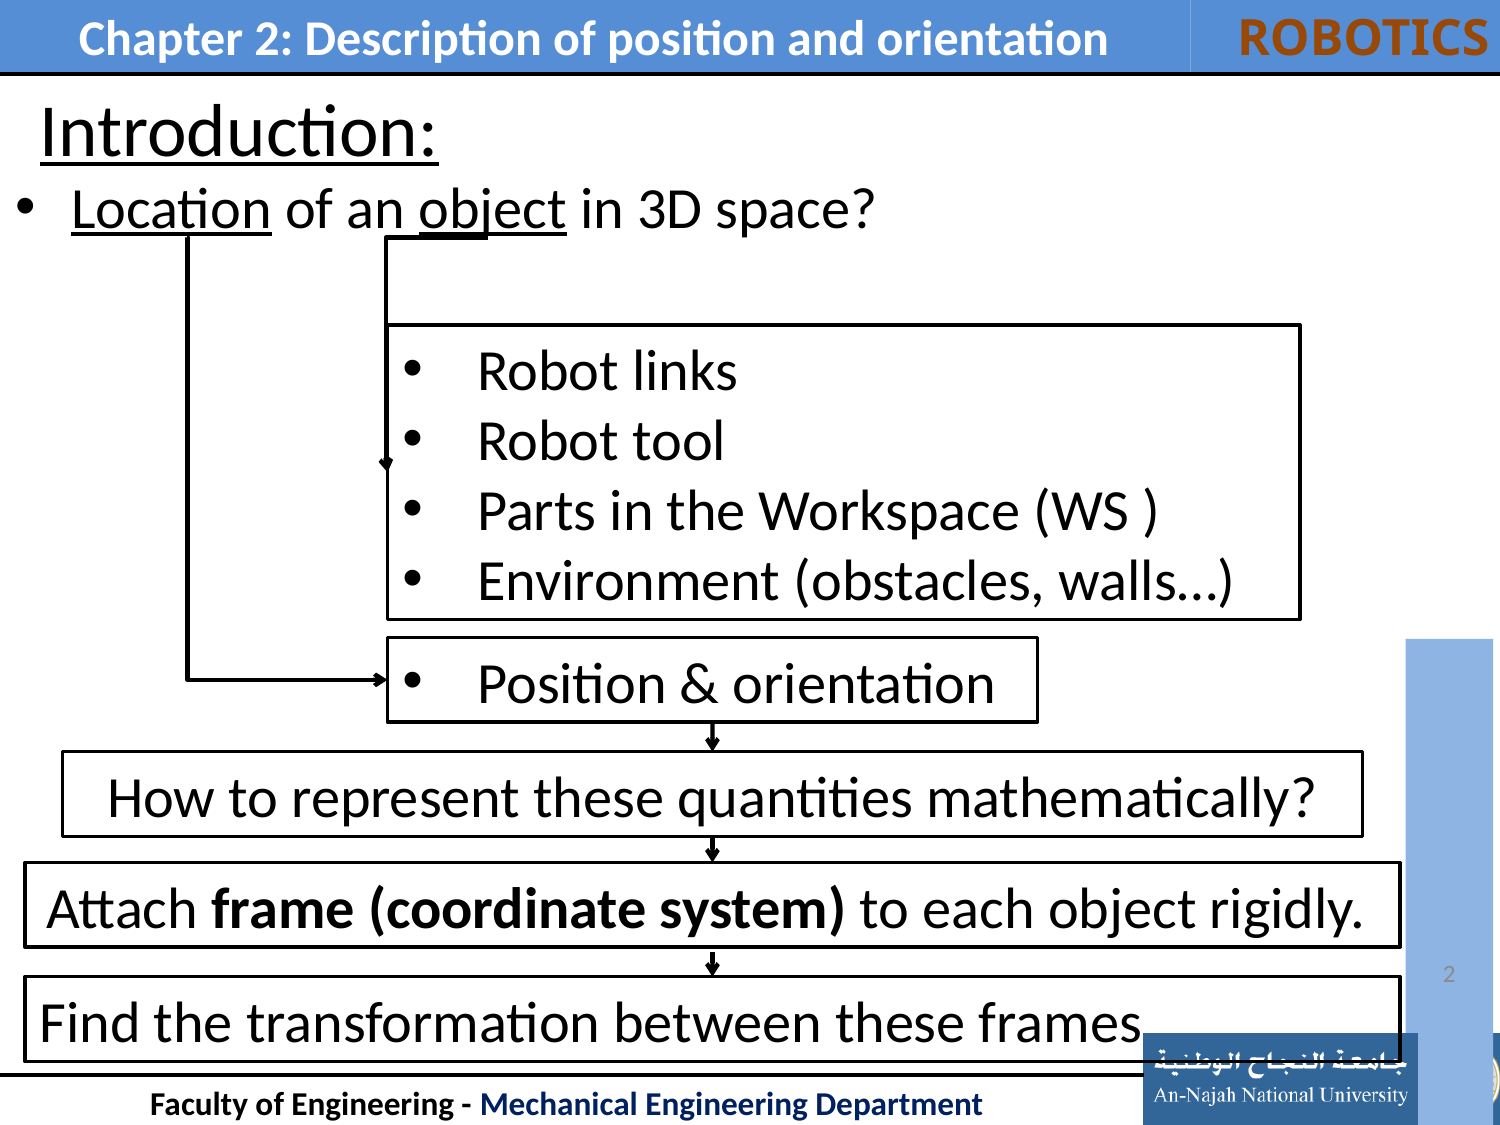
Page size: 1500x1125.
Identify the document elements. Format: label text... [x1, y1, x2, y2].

title Introduction: [24, 73, 1500, 180]
slide_number 2 [1405, 949, 1494, 996]
text_box How to represent these quantities mathematically? [62, 751, 1363, 837]
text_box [318, 305, 556, 406]
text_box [65, 358, 510, 560]
picture [1143, 1033, 1500, 1125]
list Location of an object in 3D space? [0, 162, 1463, 1075]
text_box Find the transformation between these frames [24, 976, 1400, 1062]
text_box Robot links Robot tool Parts in the Workspace (WS ) Environment (obstacles, walls…) [387, 324, 1300, 620]
text_box Position & orientation [387, 637, 1038, 723]
text_box Attach frame (coordinate system) to each object rigidly. [24, 862, 1400, 948]
